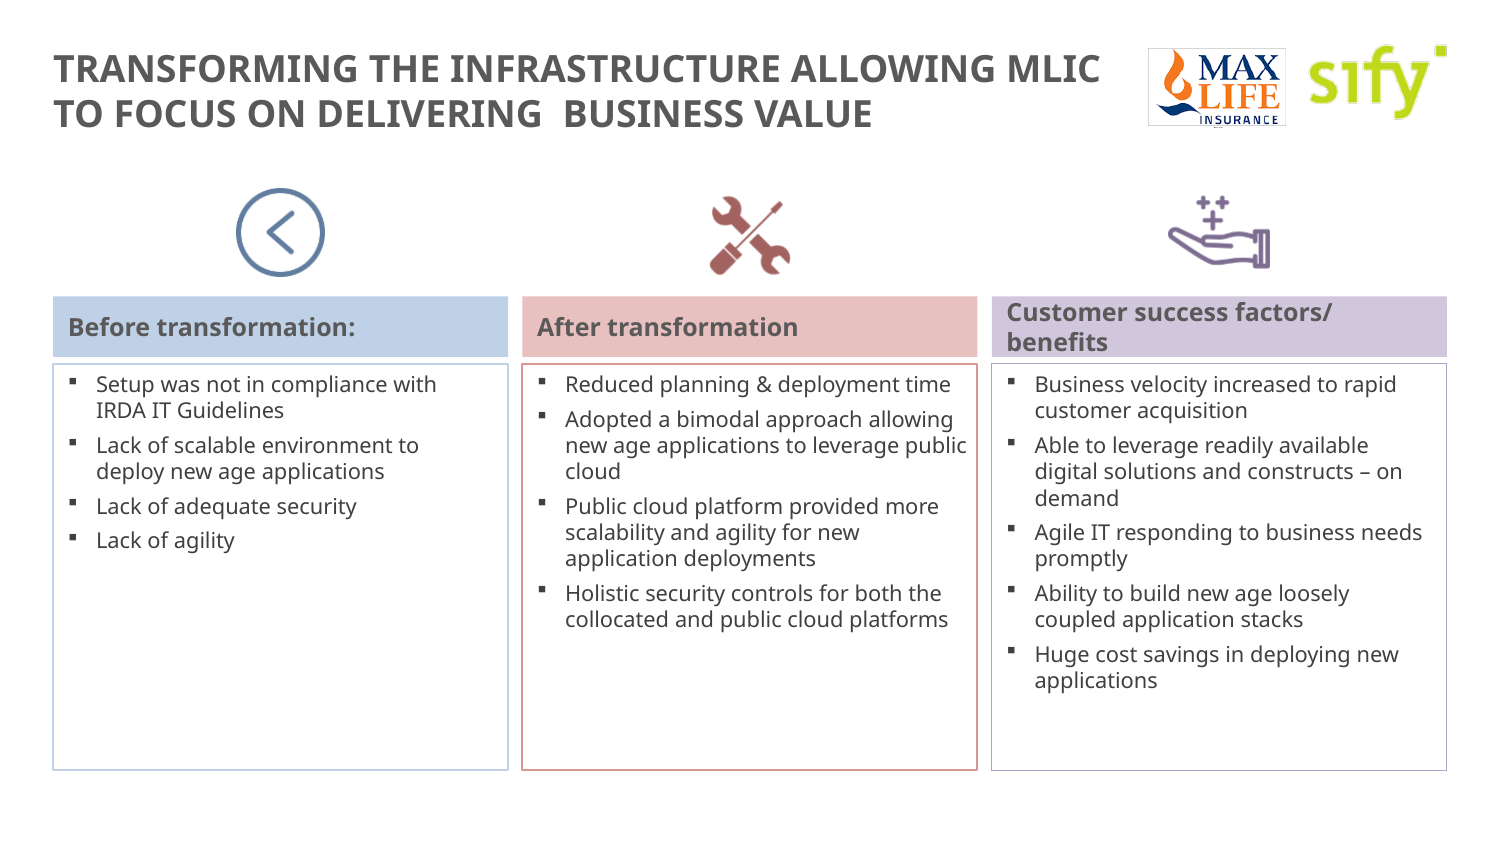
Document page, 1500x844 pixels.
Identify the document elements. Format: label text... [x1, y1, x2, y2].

picture [1148, 47, 1287, 128]
text_box Customer success factors/ benefits [991, 296, 1447, 357]
text_box Before transformation: [53, 296, 509, 357]
text_box Setup was not in compliance with IRDA IT Guidelines Lack of scalable environment to deploy new age applications Lack of adequate security Lack of agility [53, 363, 509, 771]
text_box Reduced planning & deployment time Adopted a bimodal approach allowing new age applications to leverage public cloud Public cloud platform provided more scalability and agility for new application deployments Holistic security controls for both the collocated and public cloud platforms [522, 363, 978, 771]
text_box Business velocity increased to rapid customer acquisition Able to leverage readily available digital solutions and constructs – on demand Agile IT responding to business needs promptly Ability to build new age loosely coupled application stacks Huge cost savings in deploying new applications [991, 363, 1447, 771]
title Transforming the infrastructure allowing MLIC to focus on delivering business value [53, 37, 1290, 144]
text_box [236, 174, 1277, 297]
text_box After transformation [522, 304, 978, 357]
picture [1272, 0, 1469, 180]
